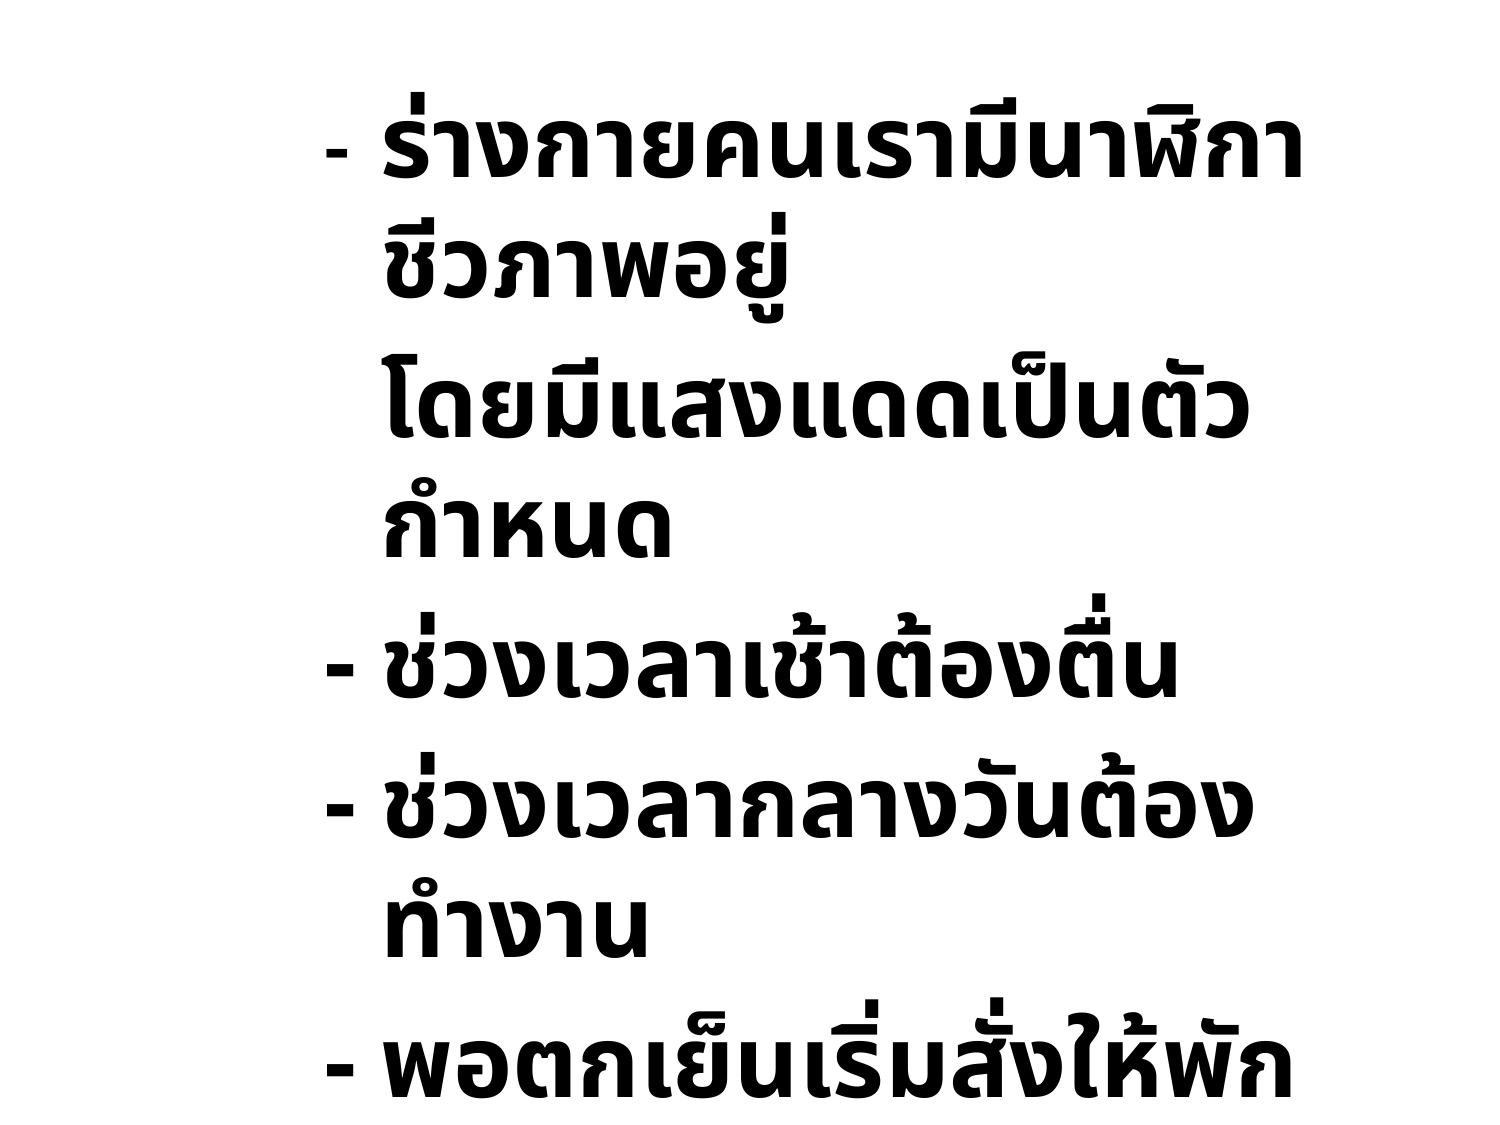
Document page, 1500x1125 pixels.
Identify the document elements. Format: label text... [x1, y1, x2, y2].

list - ร่างกายคนเรามีนาฬิกาชีวภาพอยู่ โดยมีแสงแดดเป็นตัวกำหนด - ช่วงเวลาเช้าต้องตื่น - ช่วงเวลากลางวันต้องทำงาน - พอตกเย็นเริ่มสั่งให้พัก - เมื่อเข้าสู่เวลากลางคืนร่างกาย จะเกิดอาการง่วง และหลับ [309, 70, 1348, 1005]
